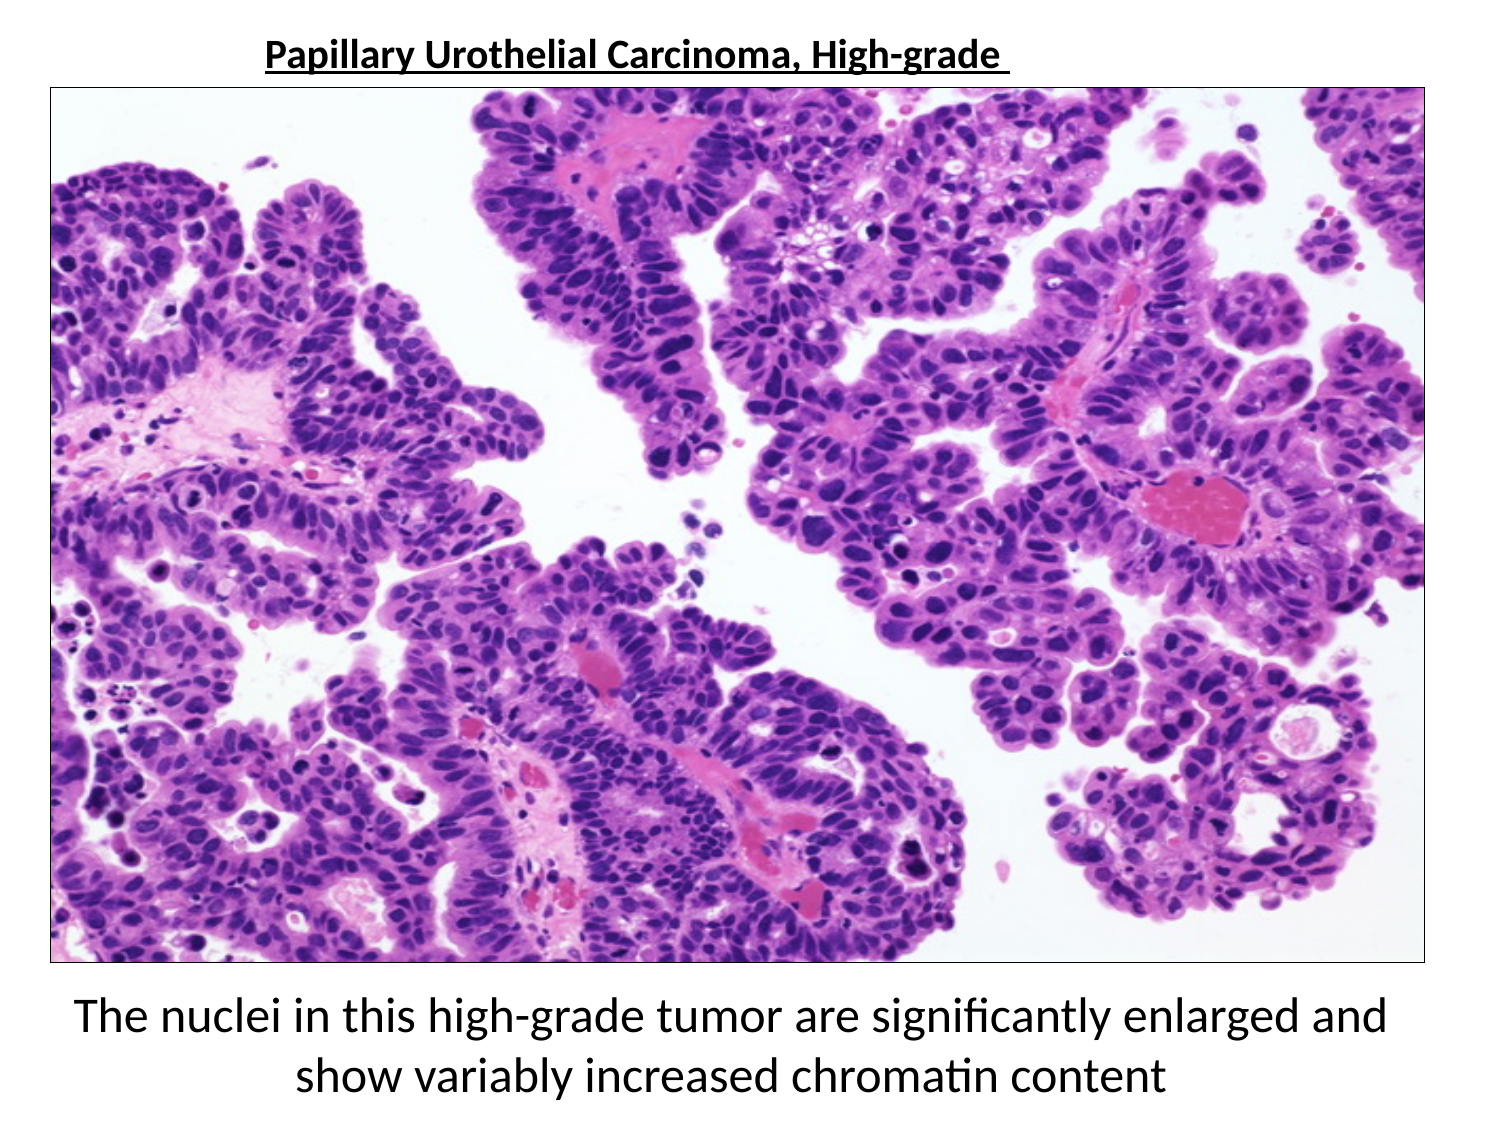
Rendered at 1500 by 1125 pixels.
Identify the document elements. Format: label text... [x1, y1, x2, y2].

text_box Papillary Urothelial Carcinoma, High-grade [249, 19, 1096, 84]
text_box The nuclei in this high-grade tumor are significantly enlarged and show variably increased chromatin content [0, 974, 1463, 1110]
picture [49, 87, 1426, 963]
